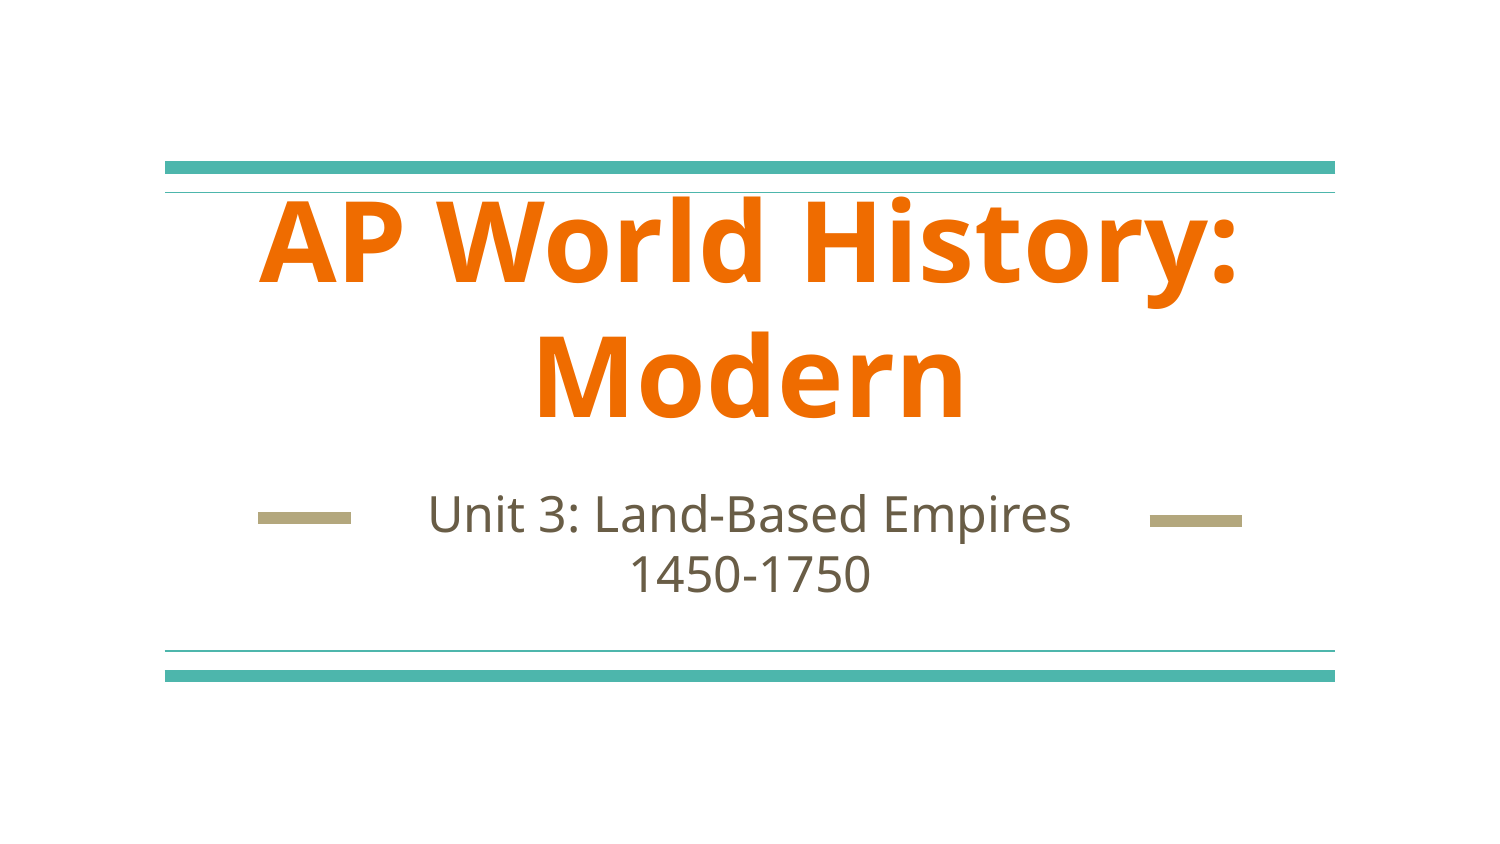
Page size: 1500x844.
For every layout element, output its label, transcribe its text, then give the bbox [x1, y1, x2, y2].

title AP World History: Modern [164, 287, 1336, 456]
subtitle Unit 3: Land-Based Empires 1450-1750 [350, 467, 1150, 598]
